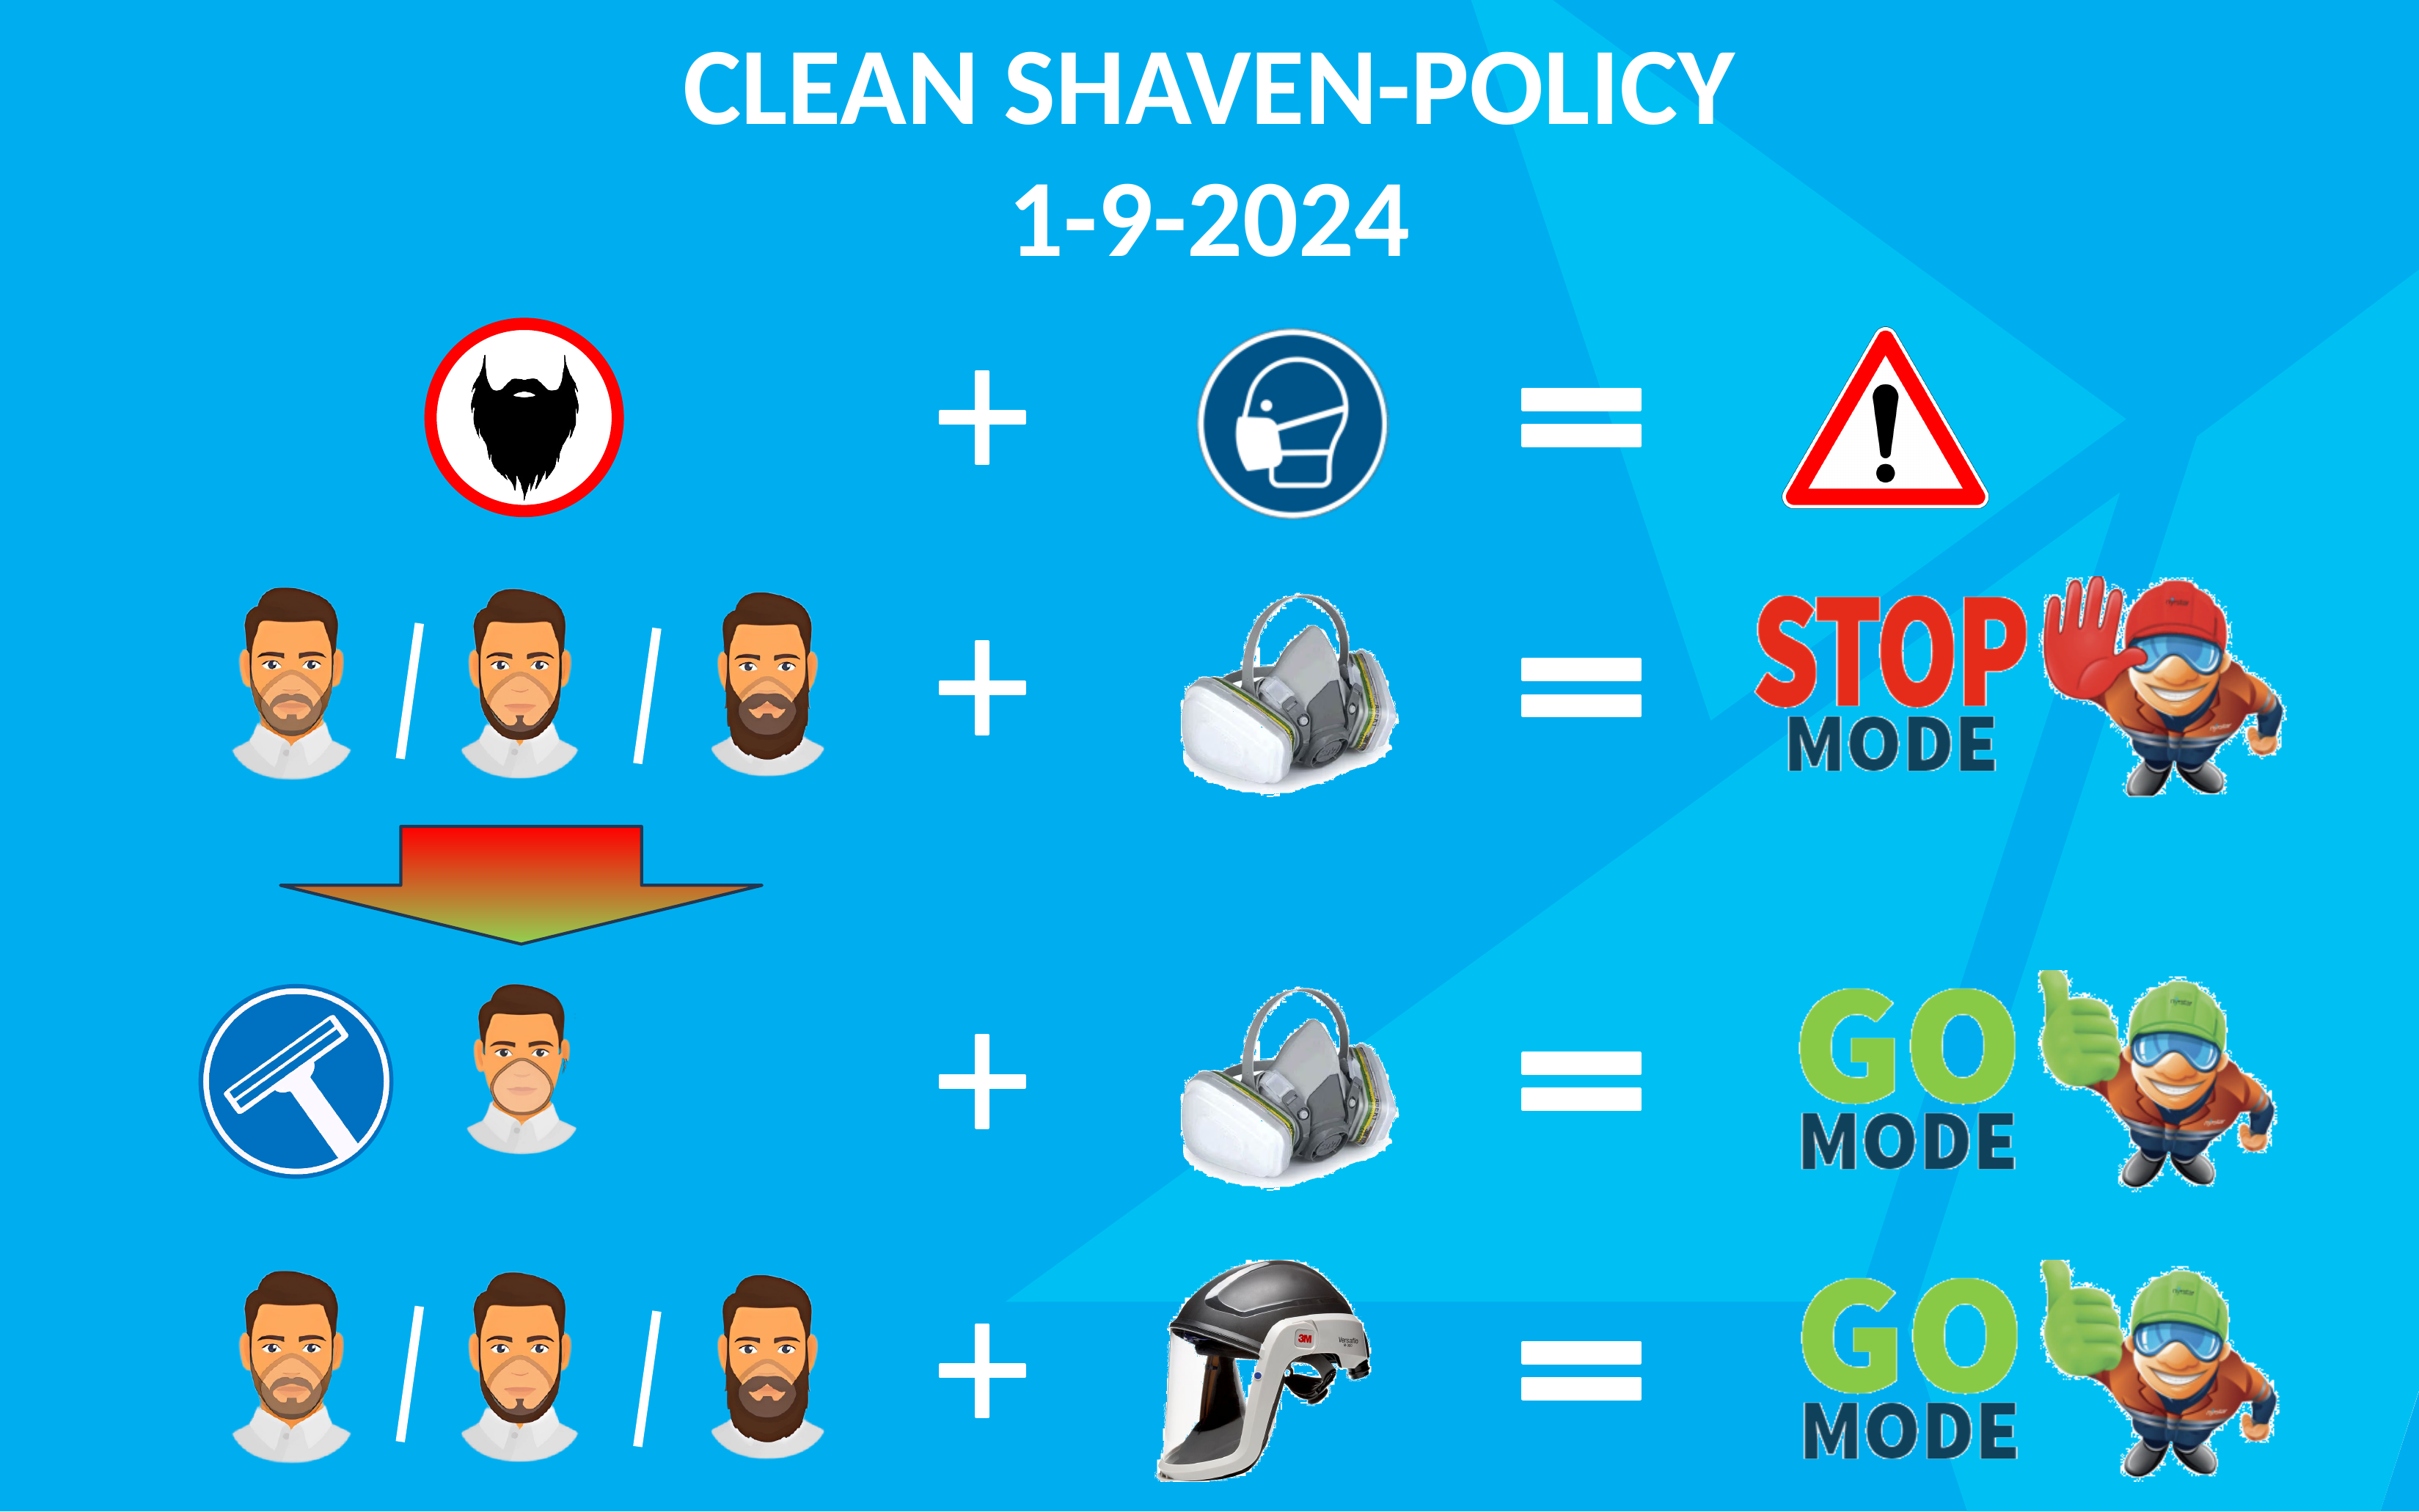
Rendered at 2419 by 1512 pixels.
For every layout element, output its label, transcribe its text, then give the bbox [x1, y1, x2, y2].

picture [1980, 1403, 2017, 1458]
text_box [939, 370, 1026, 465]
text_box [1521, 694, 1642, 717]
picture [1964, 597, 2027, 706]
picture [467, 984, 576, 1154]
picture [233, 588, 351, 779]
picture [1960, 716, 1996, 771]
text_box [1521, 388, 1642, 411]
picture [1927, 1403, 1972, 1458]
picture [1925, 1113, 1969, 1169]
picture [1801, 1278, 1897, 1394]
text_box [939, 1324, 1026, 1418]
picture [1197, 329, 1389, 519]
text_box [400, 623, 420, 759]
picture [2041, 1260, 2280, 1481]
picture [1912, 1278, 2017, 1395]
text_box [1521, 1377, 1642, 1401]
picture [1157, 1260, 1371, 1481]
picture [200, 985, 392, 1178]
picture [1783, 328, 1988, 508]
picture [711, 592, 824, 777]
picture [1848, 716, 1900, 771]
picture [1804, 1403, 1859, 1458]
picture [1879, 595, 1954, 708]
picture [1181, 987, 1398, 1189]
text_box [1521, 658, 1642, 681]
picture [1181, 593, 1398, 796]
picture [1799, 988, 1895, 1104]
picture [1908, 716, 1952, 771]
text_box [1521, 1341, 1642, 1365]
text_box [939, 1034, 1026, 1129]
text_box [637, 1310, 657, 1447]
picture [462, 589, 578, 778]
picture [1788, 716, 1841, 771]
picture [1754, 595, 1880, 708]
picture [1863, 1113, 1917, 1169]
picture [462, 1272, 578, 1461]
text_box [1521, 1087, 1642, 1111]
picture [1910, 988, 2015, 1105]
picture [2039, 577, 2286, 797]
text_box [1521, 424, 1642, 447]
picture [711, 1275, 824, 1459]
text_box CLEAN SHAVEN-POLICY 1-9-2024 [0, 22, 2419, 271]
picture [2038, 971, 2277, 1192]
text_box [400, 1306, 420, 1442]
picture [1978, 1113, 2015, 1169]
picture [1801, 1113, 1856, 1169]
text_box [939, 640, 1026, 735]
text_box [430, 323, 618, 512]
picture [1865, 1403, 1919, 1458]
picture [233, 1271, 351, 1463]
text_box [1521, 1052, 1642, 1075]
text_box [279, 824, 764, 946]
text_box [637, 628, 657, 764]
